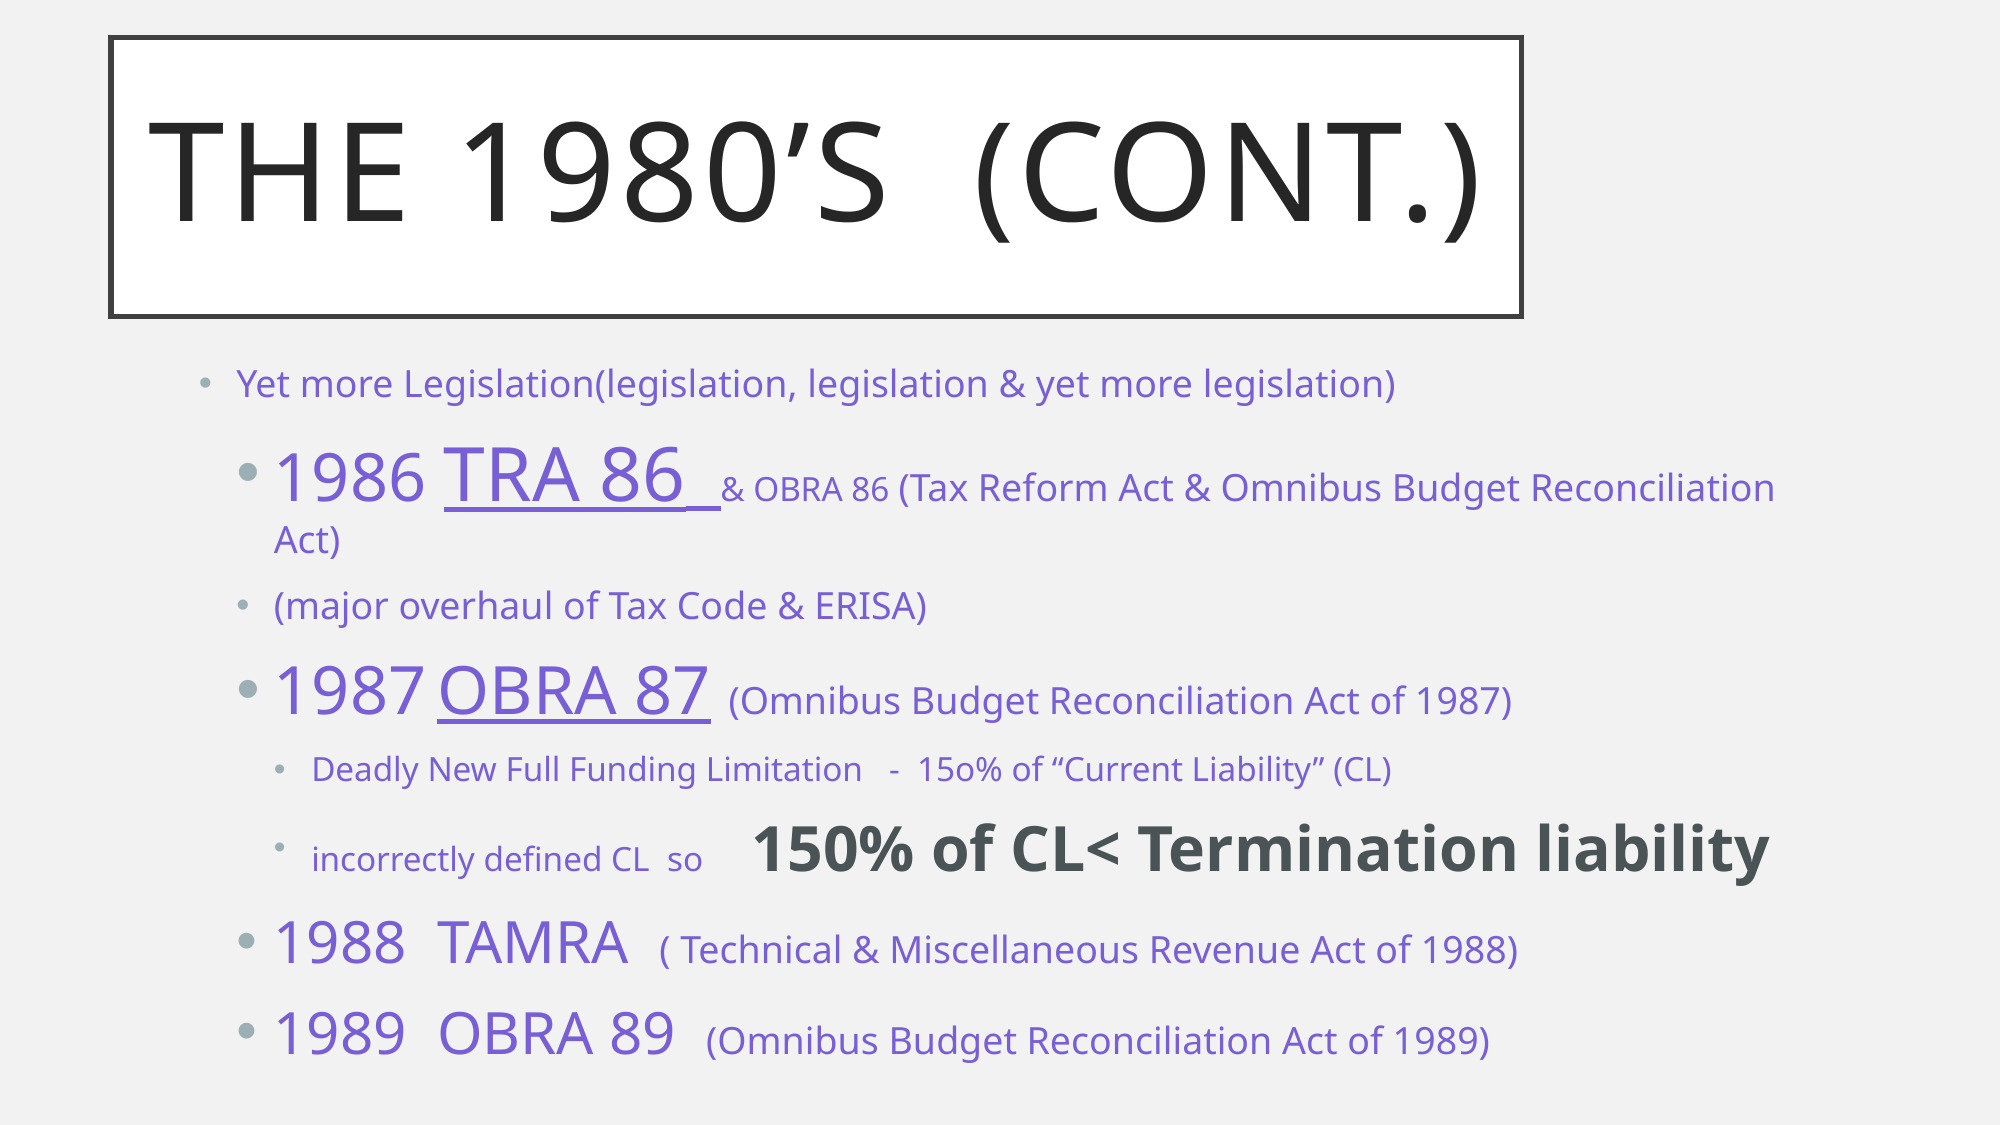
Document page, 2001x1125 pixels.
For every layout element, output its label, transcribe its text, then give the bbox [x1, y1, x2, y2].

title THE 1980’S (cont.) [108, 35, 1524, 319]
list Yet more Legislation(legislation, legislation & yet more legislation) 1986 TRA 86 & OBRA 86 (Tax Reform Act & Omnibus Budget Reconciliation Act) (major overhaul of Tax Code & ERISA) 1987 OBRA 87 (Omnibus Budget Reconciliation Act of 1987) Deadly New Full Funding Limitation - 15o% of “Current Liability” (CL) incorrectly defined CL so 150% of CL< Termination liability 1988 TAMRA ( Technical & Miscellaneous Revenue Act of 1988) 1989 OBRA 89 (Omnibus Budget Reconciliation Act of 1989) [183, 352, 1863, 1125]
